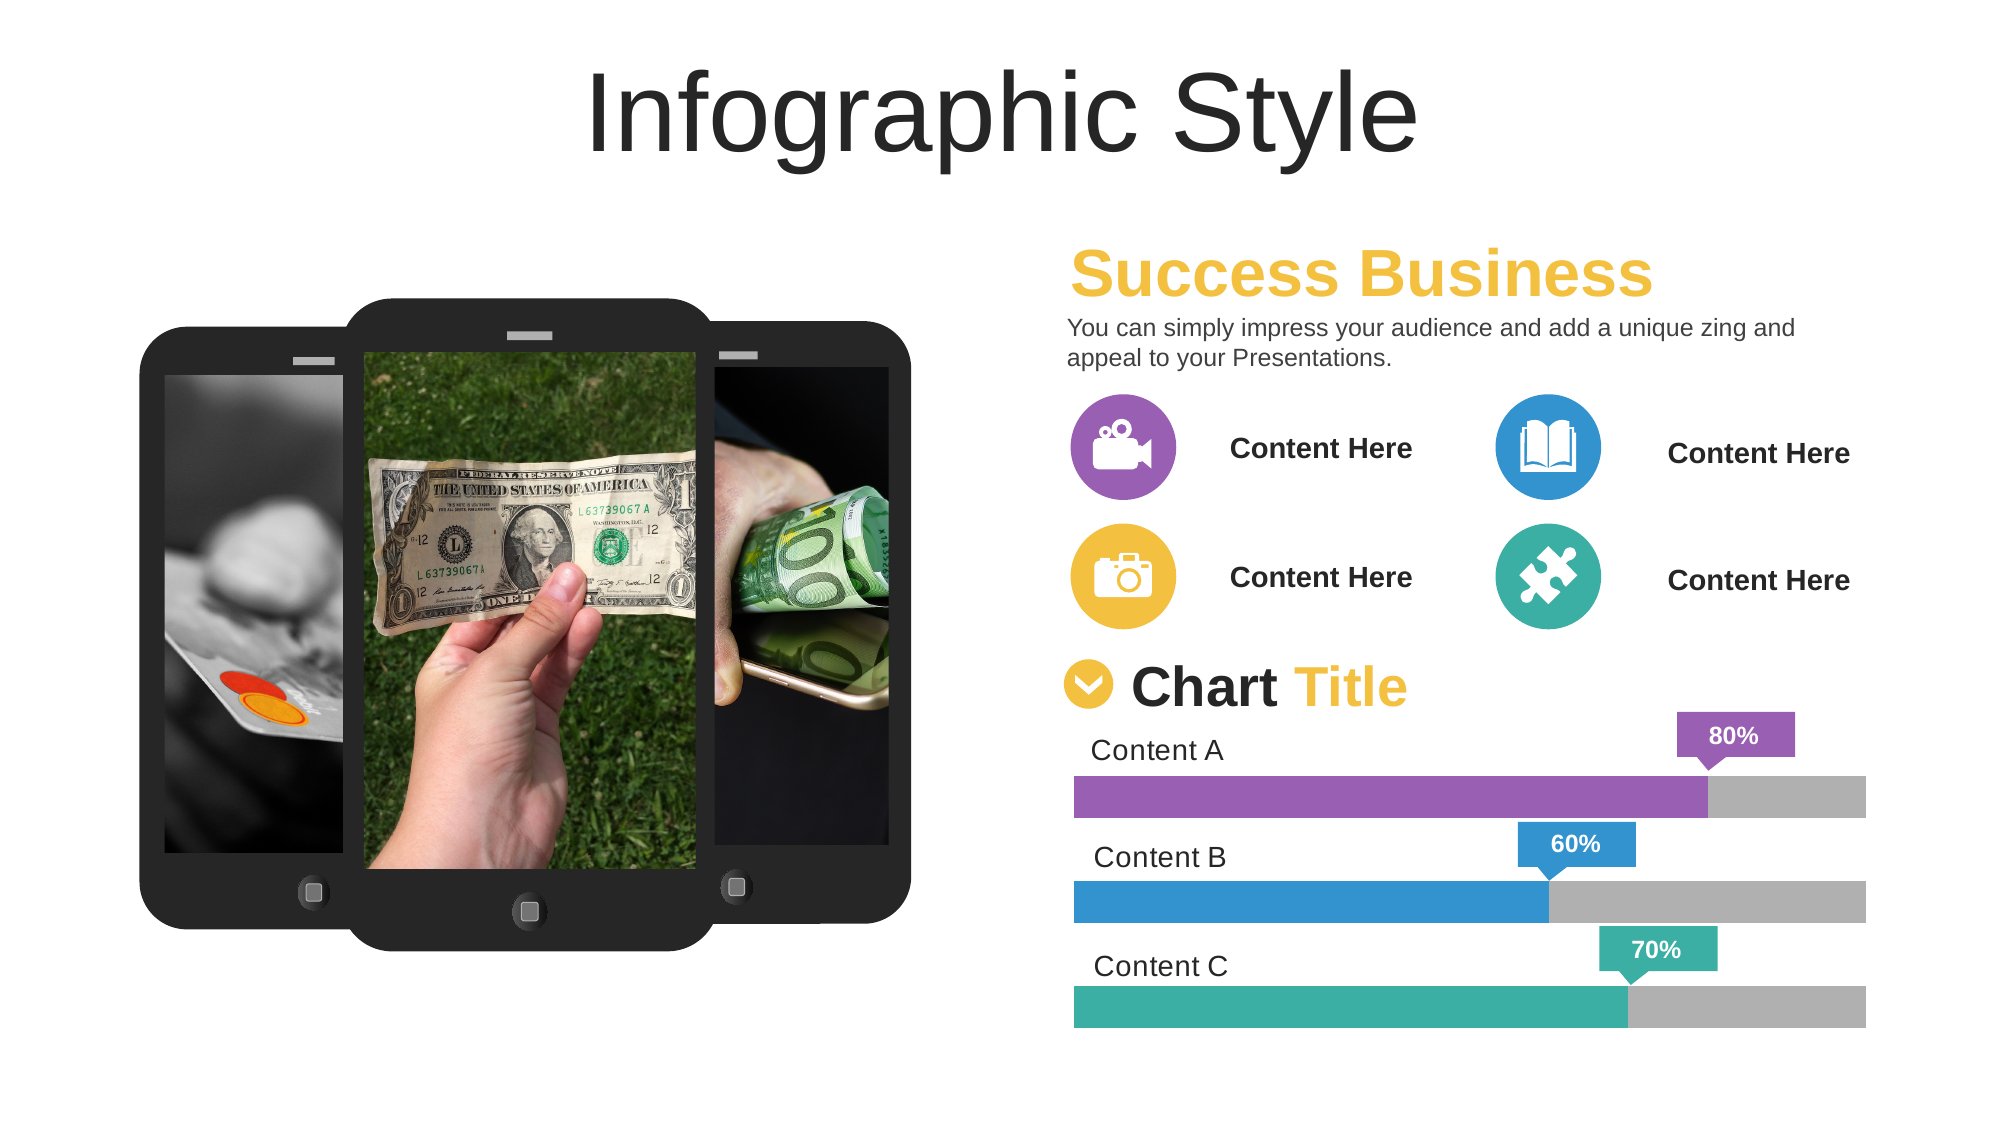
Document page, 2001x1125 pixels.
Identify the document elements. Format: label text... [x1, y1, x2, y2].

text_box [1052, 234, 1893, 379]
text_box Content Here [1631, 427, 1888, 477]
picture [714, 367, 889, 845]
picture [363, 352, 696, 869]
text_box 80% [1693, 711, 1779, 717]
text_box [1494, 393, 1603, 501]
text_box [1091, 417, 1153, 471]
text_box Content Here [1193, 551, 1450, 601]
text_box Chart Title [1116, 642, 1425, 717]
picture [164, 375, 343, 853]
text_box Content Here [1193, 422, 1450, 472]
text_box [1069, 393, 1178, 501]
text_box Content Here [1631, 553, 1888, 604]
chart [1044, 717, 1886, 1060]
list Infographic Style [53, 55, 1952, 175]
text_box [1093, 551, 1153, 599]
text_box [1519, 418, 1578, 474]
text_box [1517, 544, 1579, 606]
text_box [1063, 659, 1114, 709]
text_box [1676, 710, 1797, 717]
text_box [1494, 522, 1603, 631]
text_box [1069, 522, 1178, 631]
